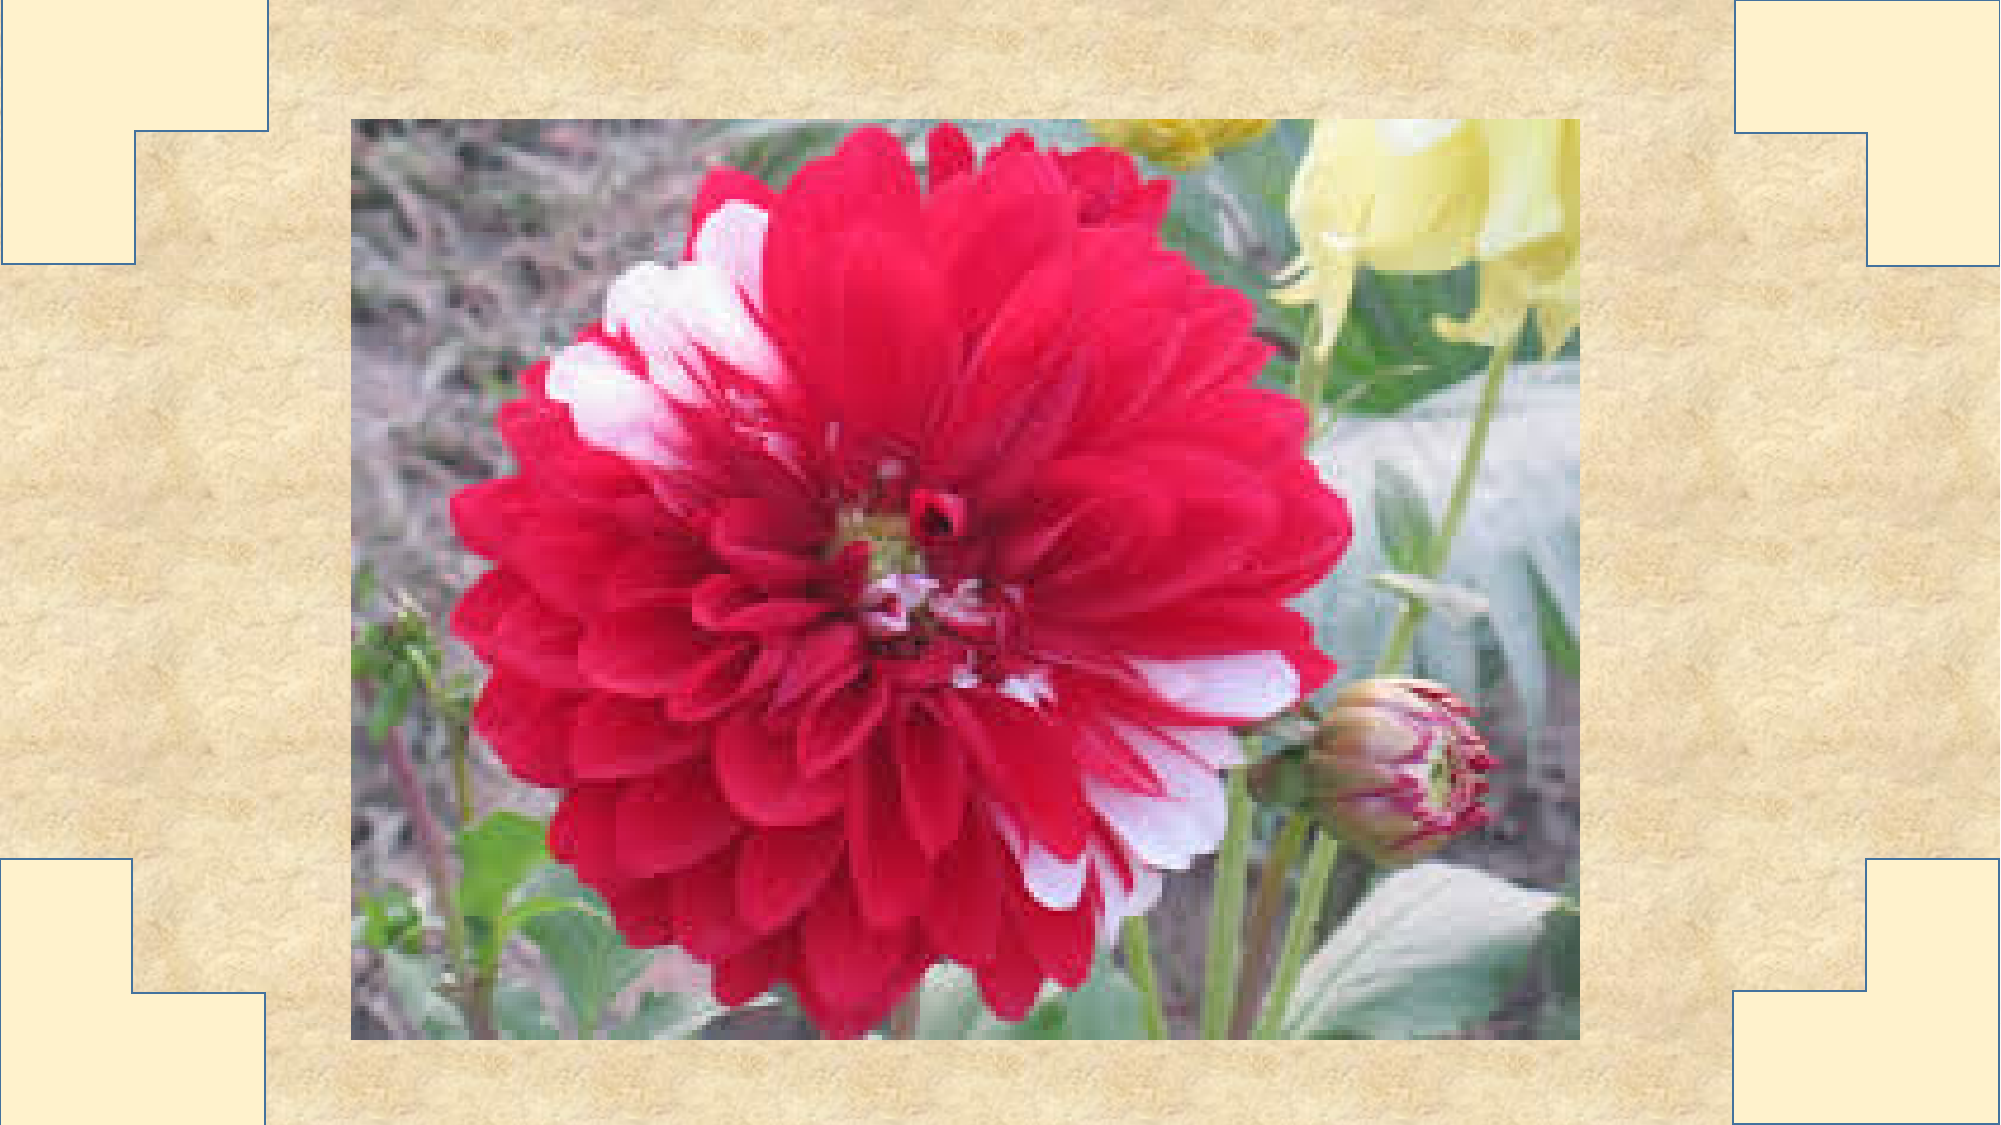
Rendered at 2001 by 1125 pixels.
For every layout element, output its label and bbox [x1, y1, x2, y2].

picture [351, 119, 1580, 1040]
text_box [0, 0, 2000, 1125]
